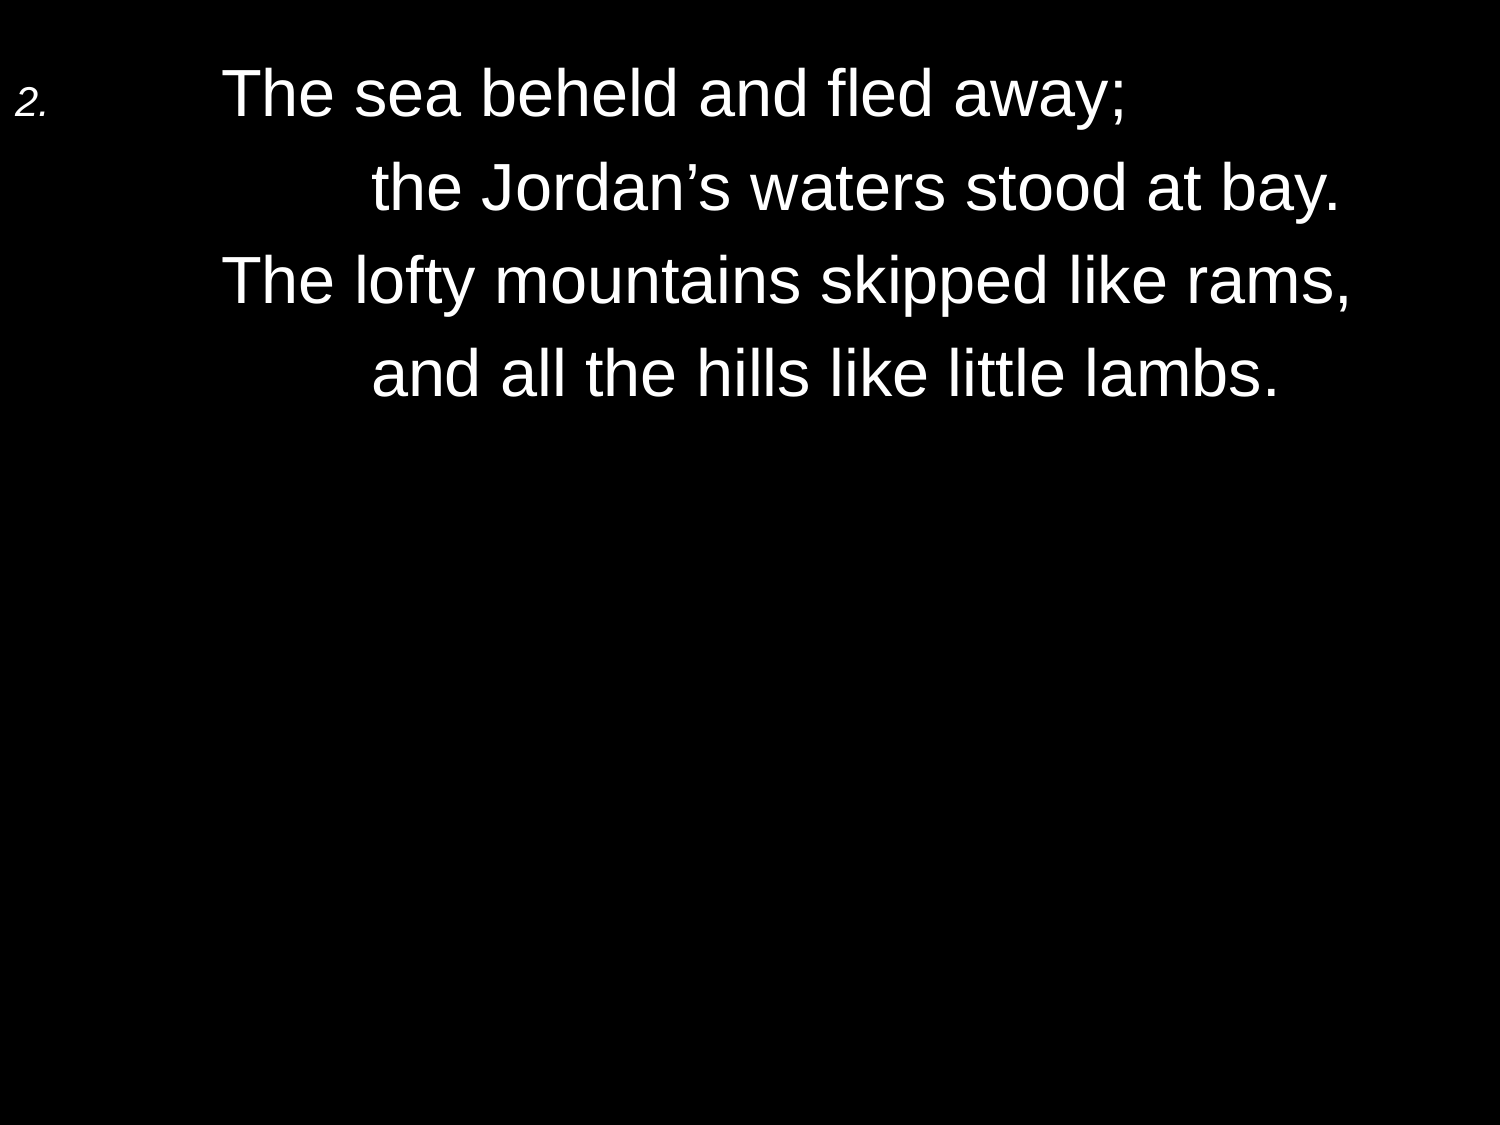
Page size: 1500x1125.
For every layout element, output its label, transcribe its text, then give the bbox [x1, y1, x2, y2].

list 2. The sea beheld and fled away; the Jordan’s waters stood at bay. The lofty mountains skipped like rams, and all the hills like little lambs. [0, 42, 1500, 1047]
